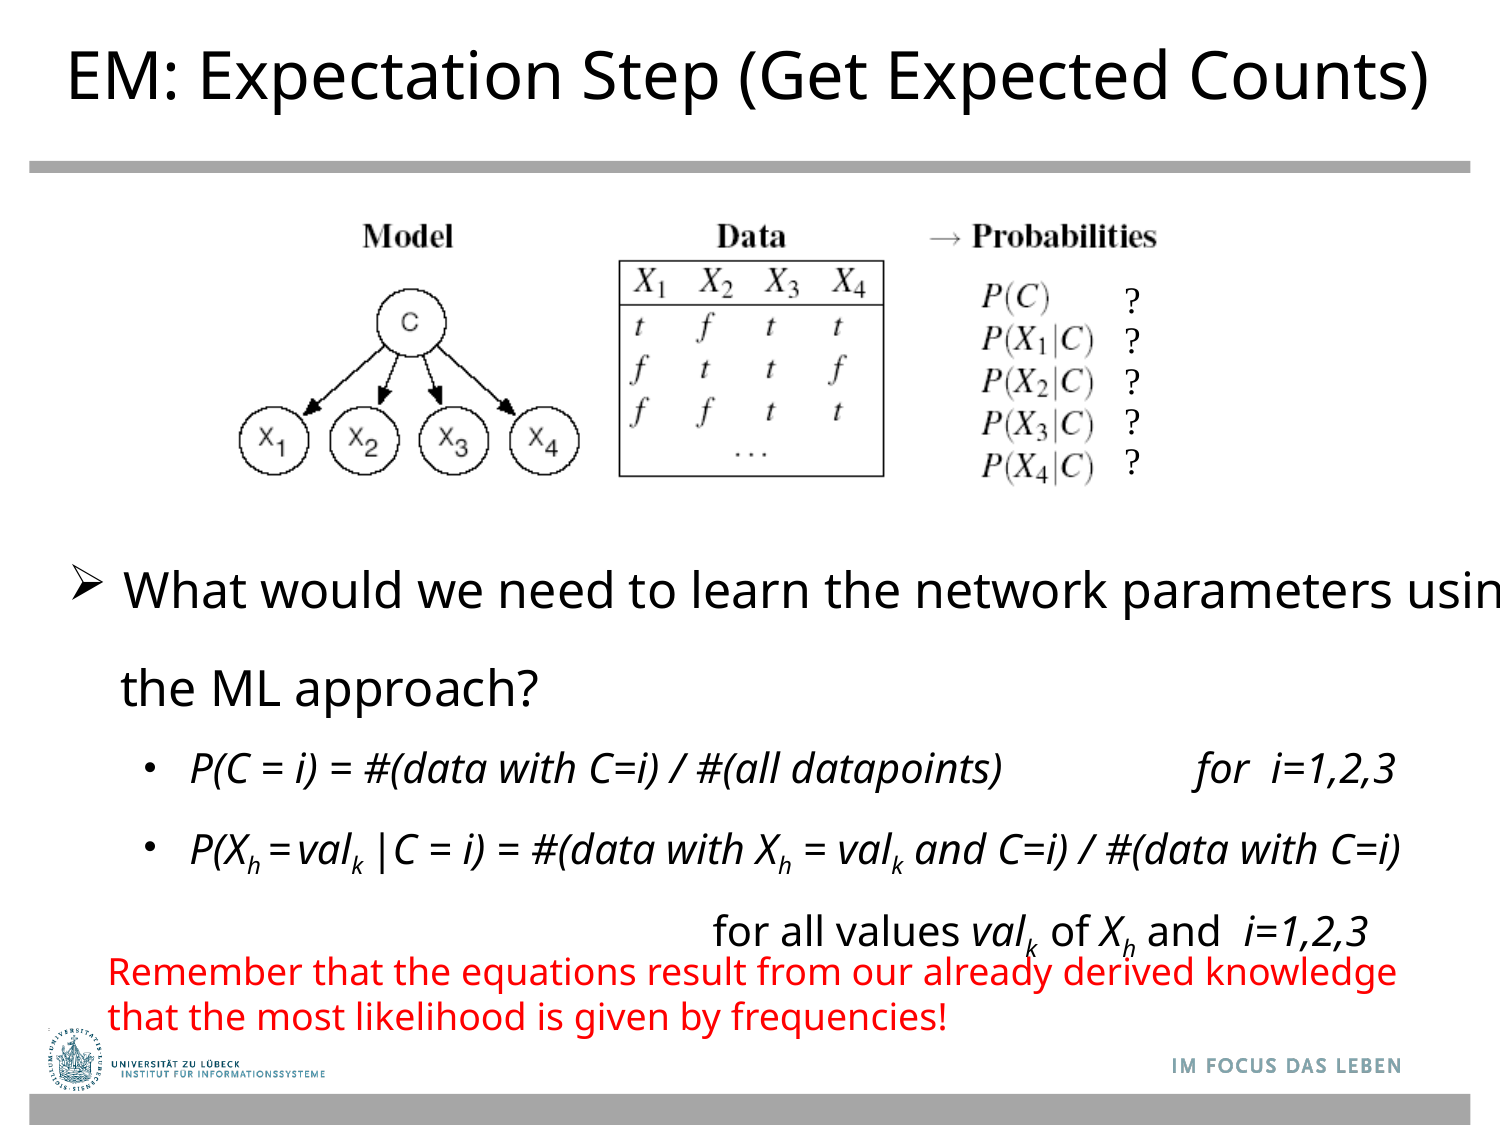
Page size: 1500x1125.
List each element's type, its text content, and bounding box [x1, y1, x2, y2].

picture [182, 218, 1231, 504]
text_box Remember that the equations result from our already derived knowledge that the most likelihood is given by frequencies! [92, 940, 1424, 1046]
title EM: Expectation Step (Get Expected Counts) [50, 24, 1500, 137]
text_box [0, 148, 1471, 256]
picture [1173, 1058, 1400, 1073]
text_box What would we need to learn the network parameters using the ML approach? P(C = i) = #(data with C=i) / #(all datapoints) for i=1,2,3 P(Xh = valk |C = i) = #(data with Xh = valk and C=i) / #(data with C=i) for all values valk of Xh and i=1,2,3 [53, 550, 1500, 740]
